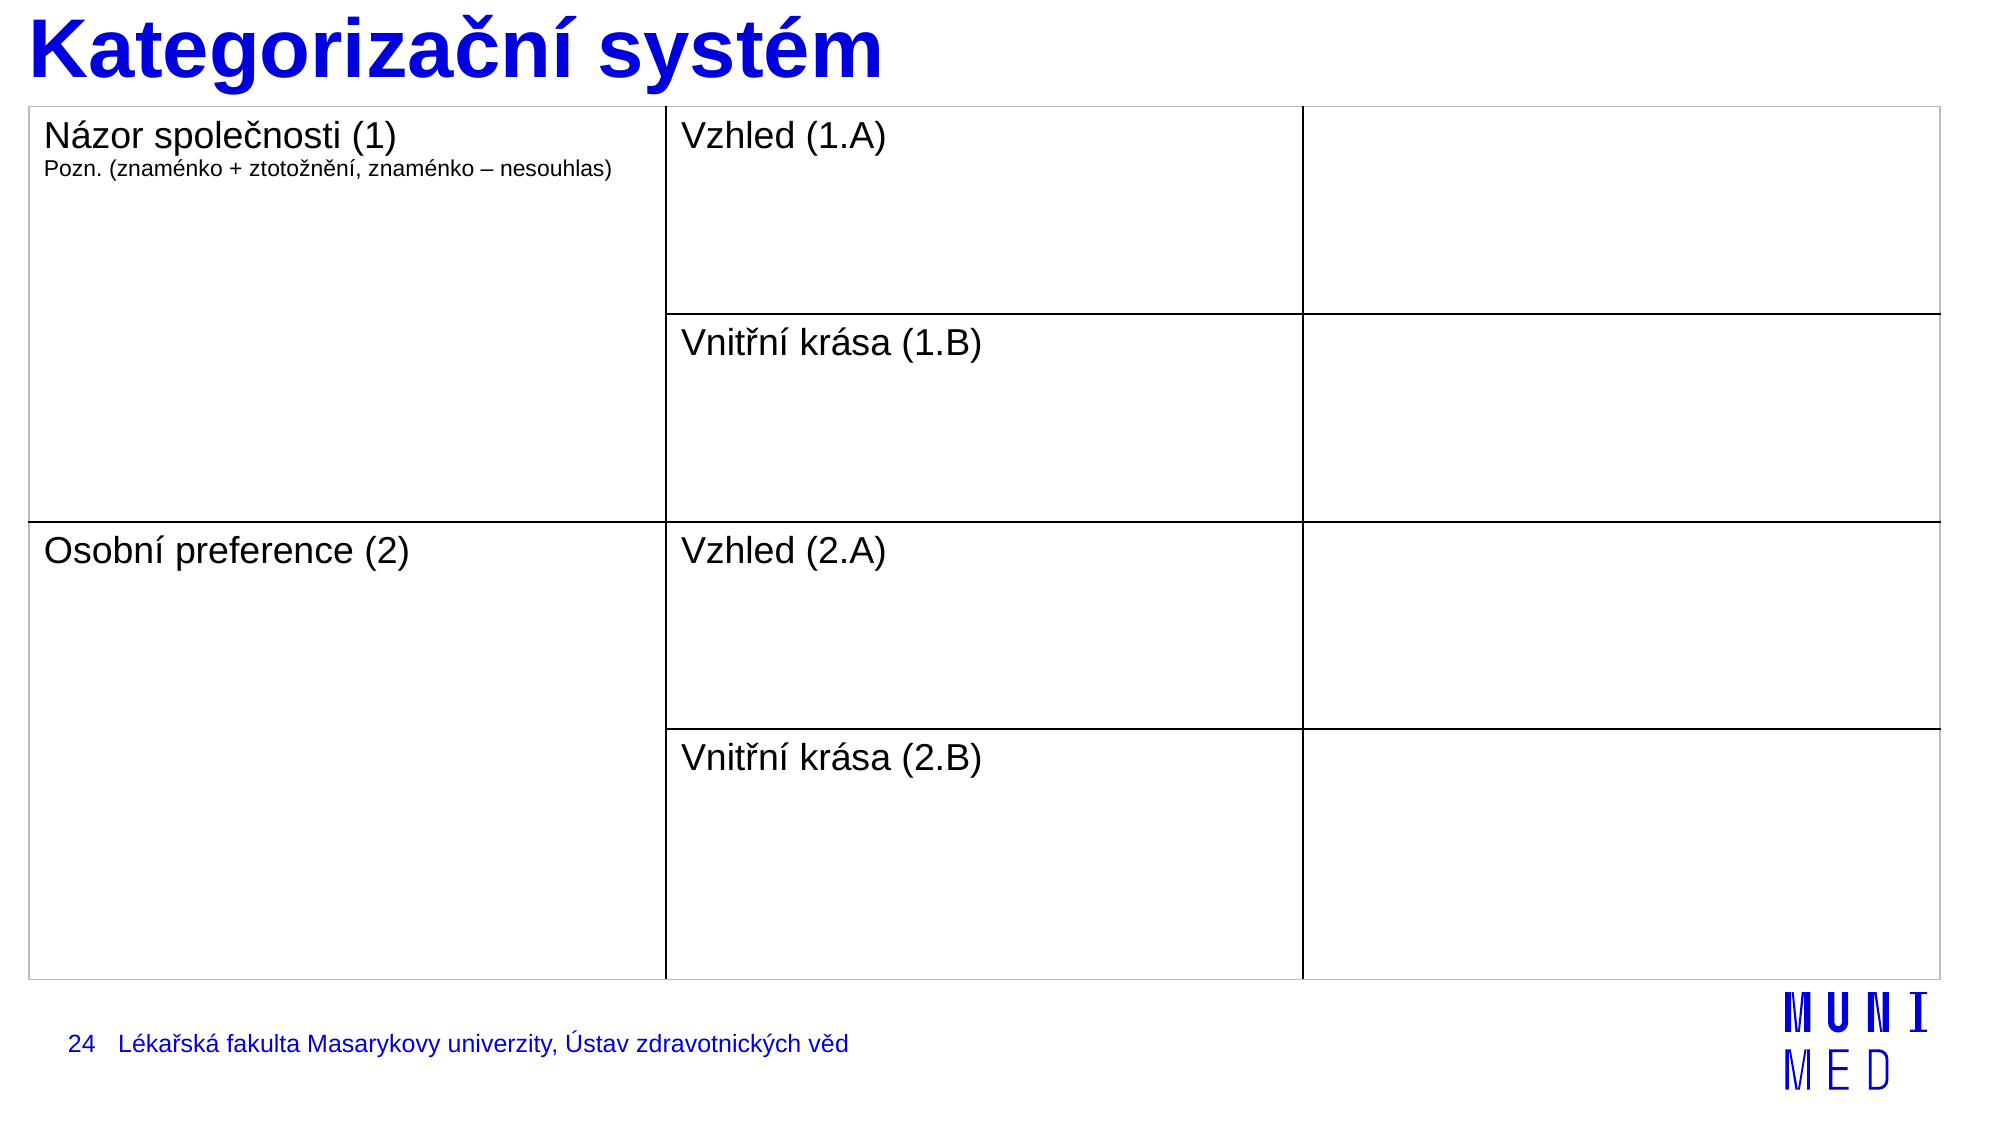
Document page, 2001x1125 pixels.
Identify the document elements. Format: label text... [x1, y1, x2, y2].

table_cell [1304, 523, 1939, 728]
footer Lékařská fakulta Masarykovy univerzity, Ústav zdravotnických věd [118, 1021, 1418, 1063]
table_header Názor společnosti (1) Pozn. (znaménko + ztotožnění, znaménko – nesouhlas) [30, 107, 665, 521]
table_cell Vnitřní krása (1.B) [667, 315, 1302, 521]
table_cell [1304, 730, 1939, 979]
table_cell Osobní preference (2) [30, 523, 665, 979]
table_header [1304, 107, 1939, 313]
table_cell Vzhled (2.A) [667, 523, 1302, 728]
table_cell [1304, 315, 1939, 521]
table_cell Vnitřní krása (2.B) [667, 730, 1302, 979]
table_header Vzhled (1.A) [667, 107, 1302, 313]
title Kategorizační systém [29, 12, 1376, 107]
slide_number 24 [67, 1021, 110, 1063]
